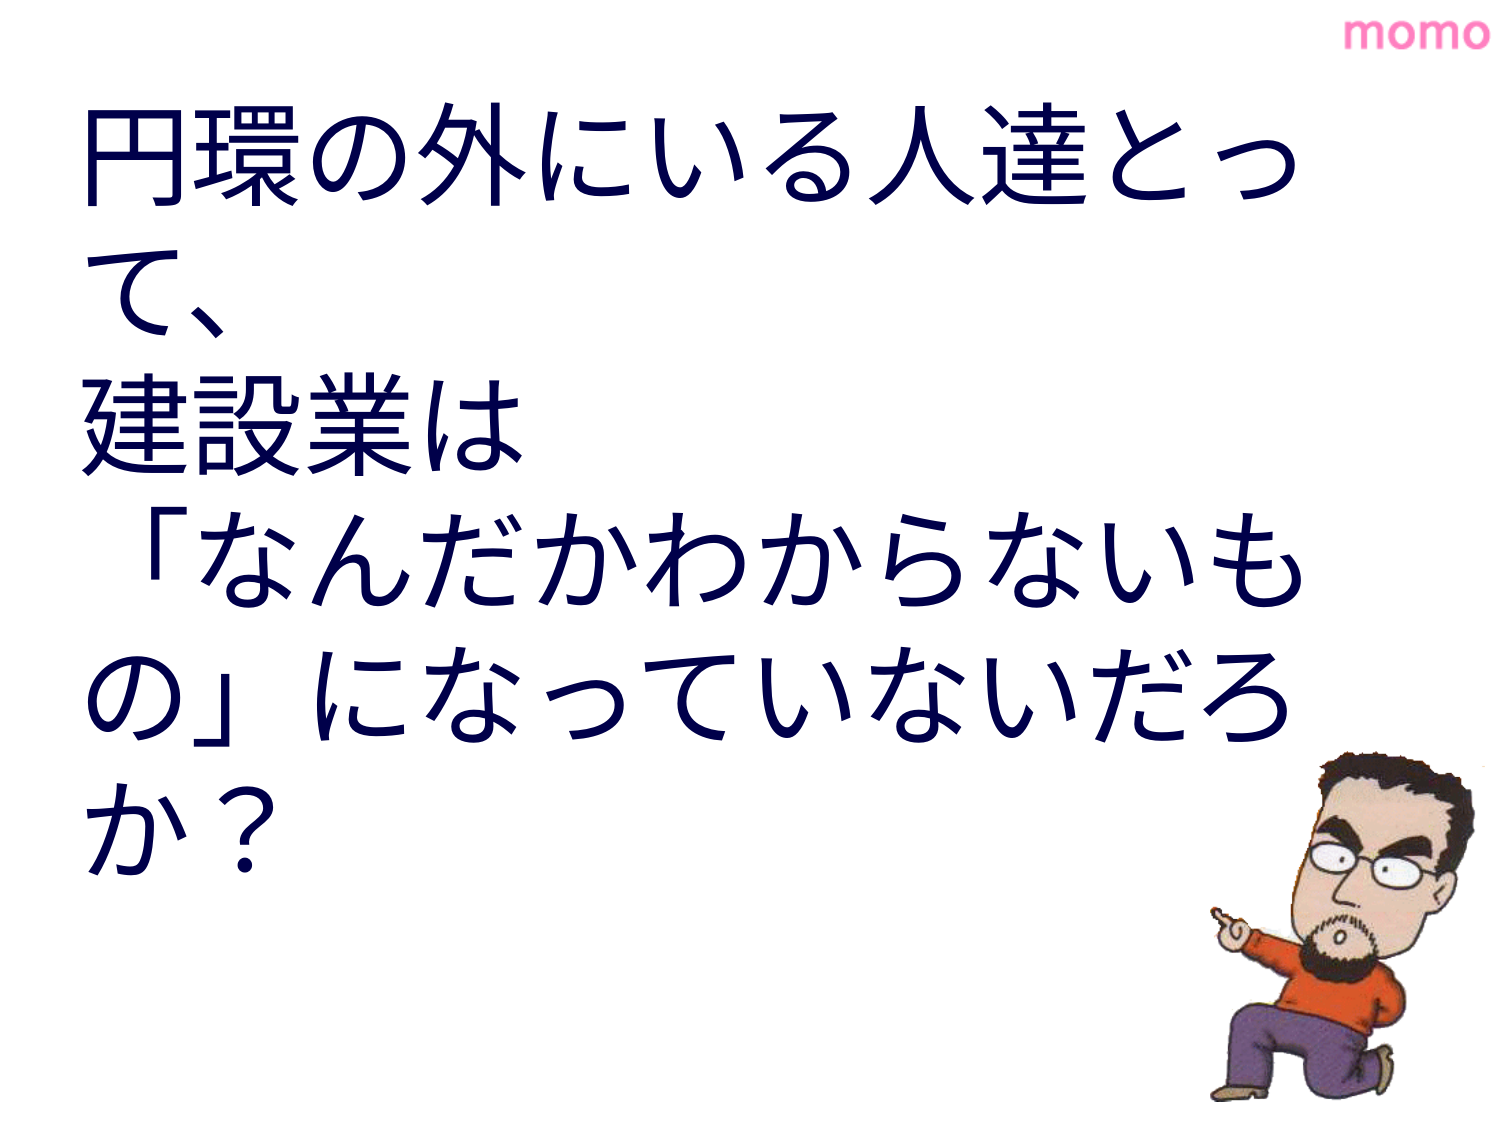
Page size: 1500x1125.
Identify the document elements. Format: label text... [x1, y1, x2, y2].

picture [1333, 3, 1500, 63]
picture [1210, 751, 1485, 1102]
title 円環の外にいる人達とって、 建設業は 「なんだかわからないもの」になっていないだろか？ [64, 444, 1353, 537]
